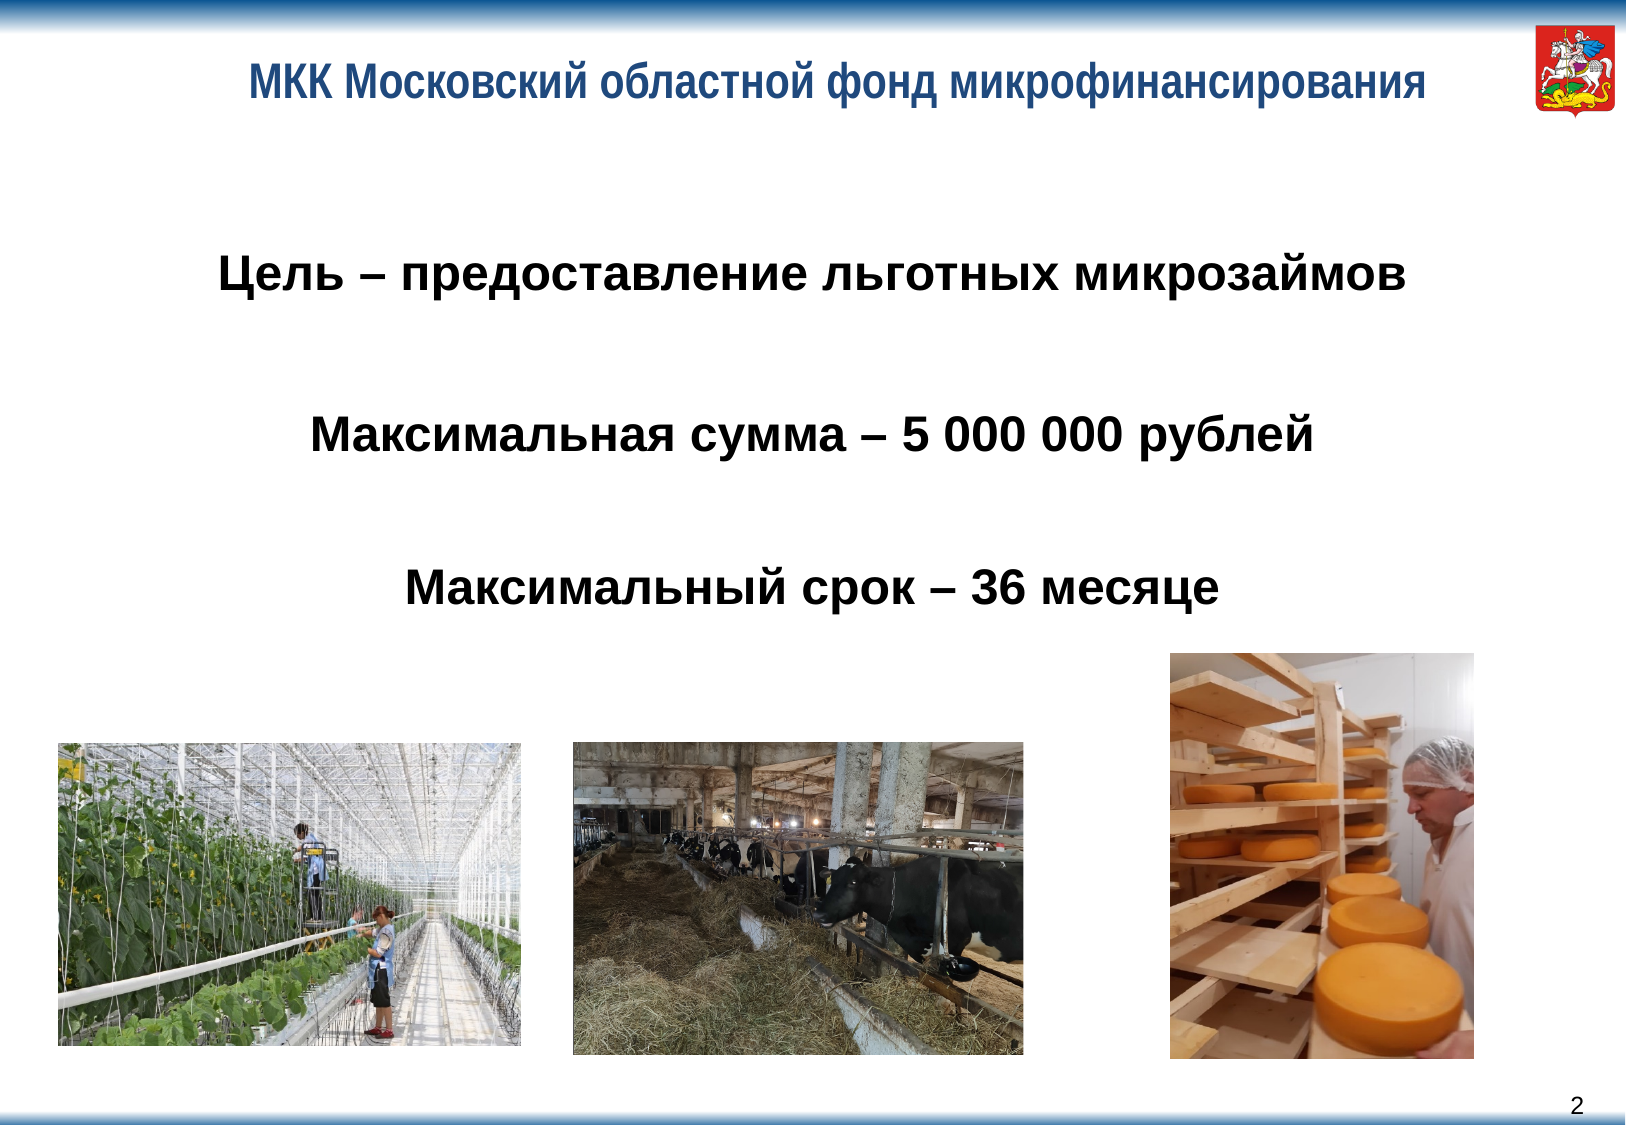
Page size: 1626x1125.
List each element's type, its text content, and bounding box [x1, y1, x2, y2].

picture [1169, 653, 1474, 1060]
picture [572, 742, 1024, 1055]
text_box Цель – предоставление льготных микрозаймов [110, 233, 1514, 308]
text_box МКК Московский областной фонд микрофинансирования [116, 48, 1560, 110]
picture [57, 742, 521, 1046]
slide_number 1 [1245, 1089, 1585, 1121]
picture [1535, 25, 1615, 119]
text_box Максимальный срок – 36 месяце [289, 547, 1336, 622]
text_box Максимальная сумма – 5 000 000 рублей [289, 394, 1336, 470]
